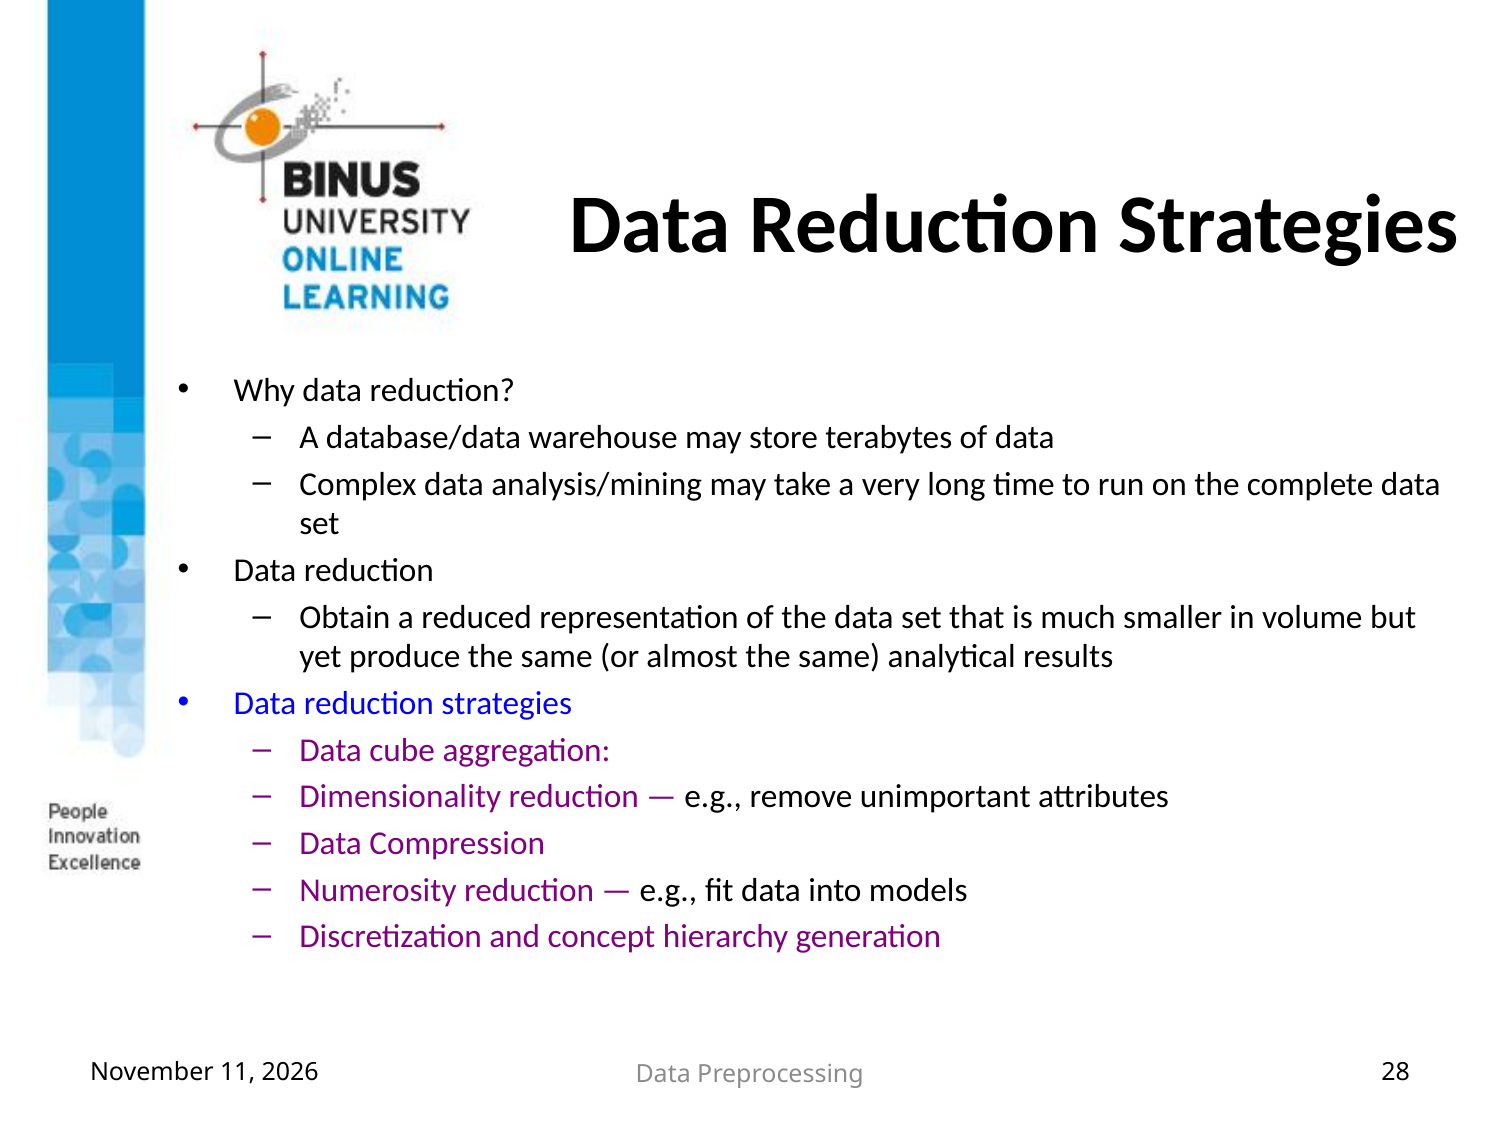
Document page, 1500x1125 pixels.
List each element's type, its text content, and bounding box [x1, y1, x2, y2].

footer Data Preprocessing [512, 1042, 988, 1103]
slide_number 28 [1074, 1042, 1425, 1103]
title Data Reduction Strategies [549, 124, 1476, 313]
picture [0, 0, 1500, 1125]
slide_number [75, 1042, 425, 1103]
list Why data reduction? A database/data warehouse may store terabytes of data Complex data analysis/mining may take a very long time to run on the complete data set Data reduction Obtain a reduced representation of the data set that is much smaller in volume but yet produce the same (or almost the same) analytical results Data reduction strategies Data cube aggregation: Dimensionality reduction — e.g., remove unimportant attributes Data Compression Numerosity reduction — e.g., fit data into models Discretization and concept hierarchy generation [162, 360, 1476, 1062]
